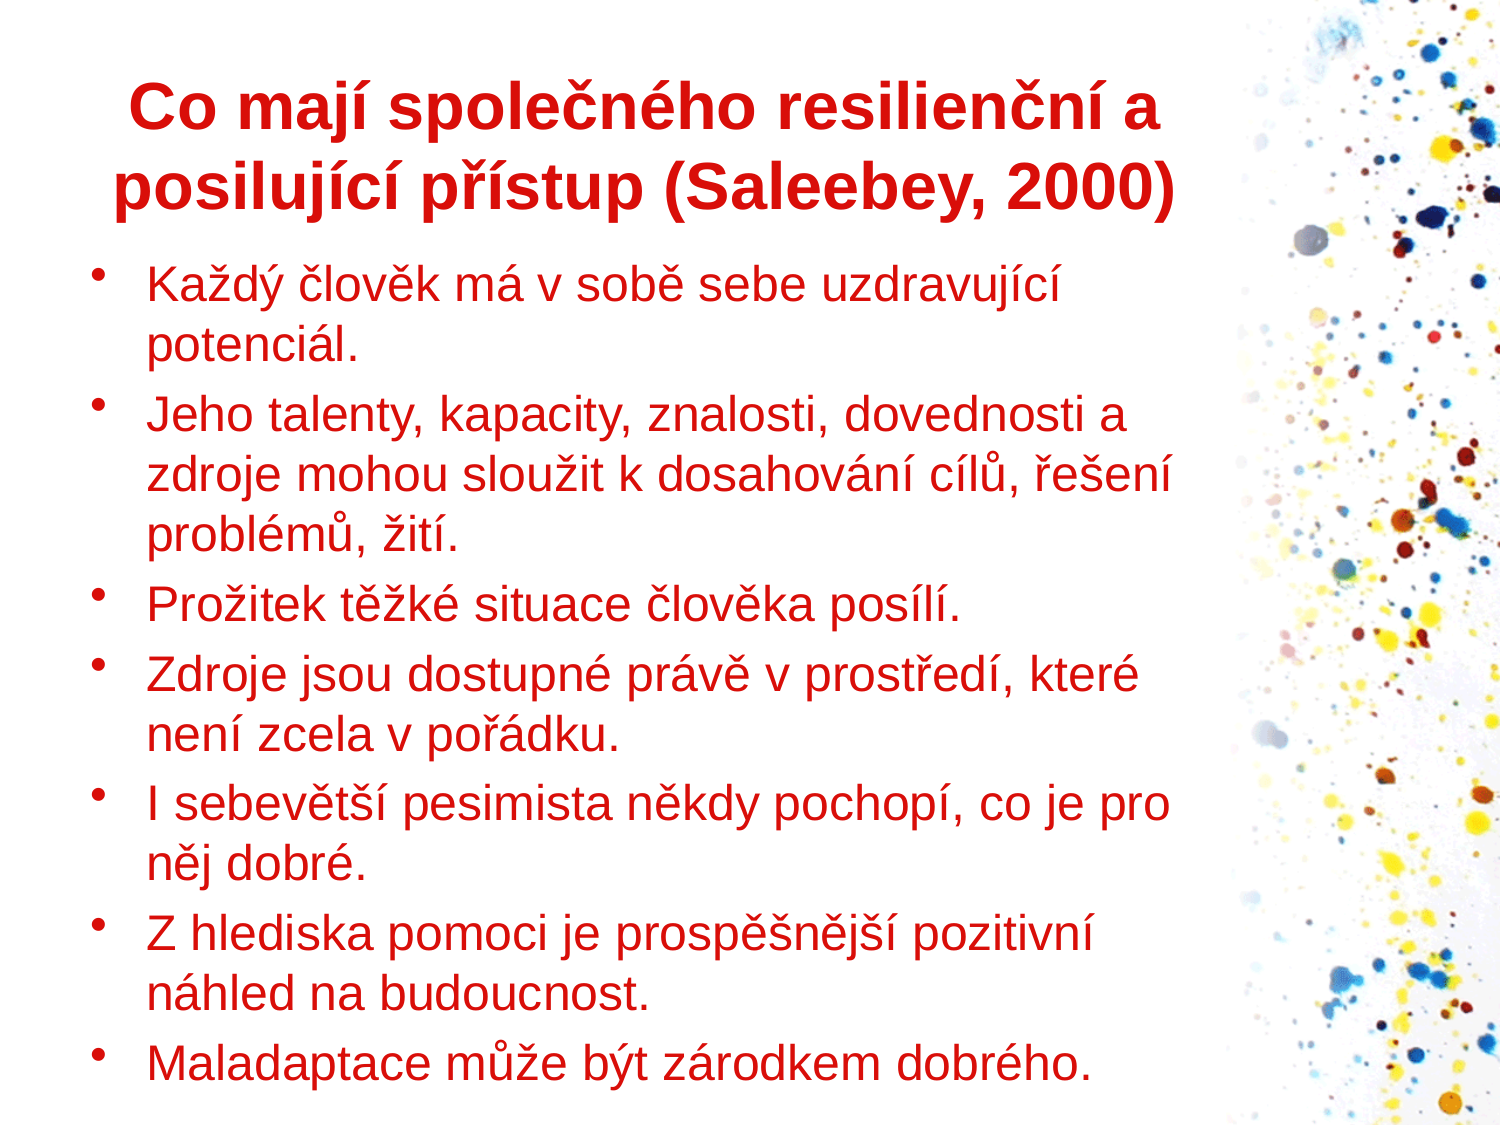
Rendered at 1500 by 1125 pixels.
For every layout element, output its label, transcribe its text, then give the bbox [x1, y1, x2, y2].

list Každý člověk má v sobě sebe uzdravující potenciál. Jeho talenty, kapacity, znalosti, dovednosti a zdroje mohou sloužit k dosahování cílů, řešení problémů, žití. Prožitek těžké situace člověka posílí. Zdroje jsou dostupné právě v prostředí, které není zcela v pořádku. I sebevětší pesimista někdy pochopí, co je pro něj dobré. Z hlediska pomoci je prospěšnější pozitivní náhled na budoucnost. Maladaptace může být zárodkem dobrého. [75, 243, 1216, 1041]
title Co mají společného resilienční a posilující přístup (Saleebey, 2000) [75, 42, 1216, 243]
picture [0, 0, 1500, 1125]
